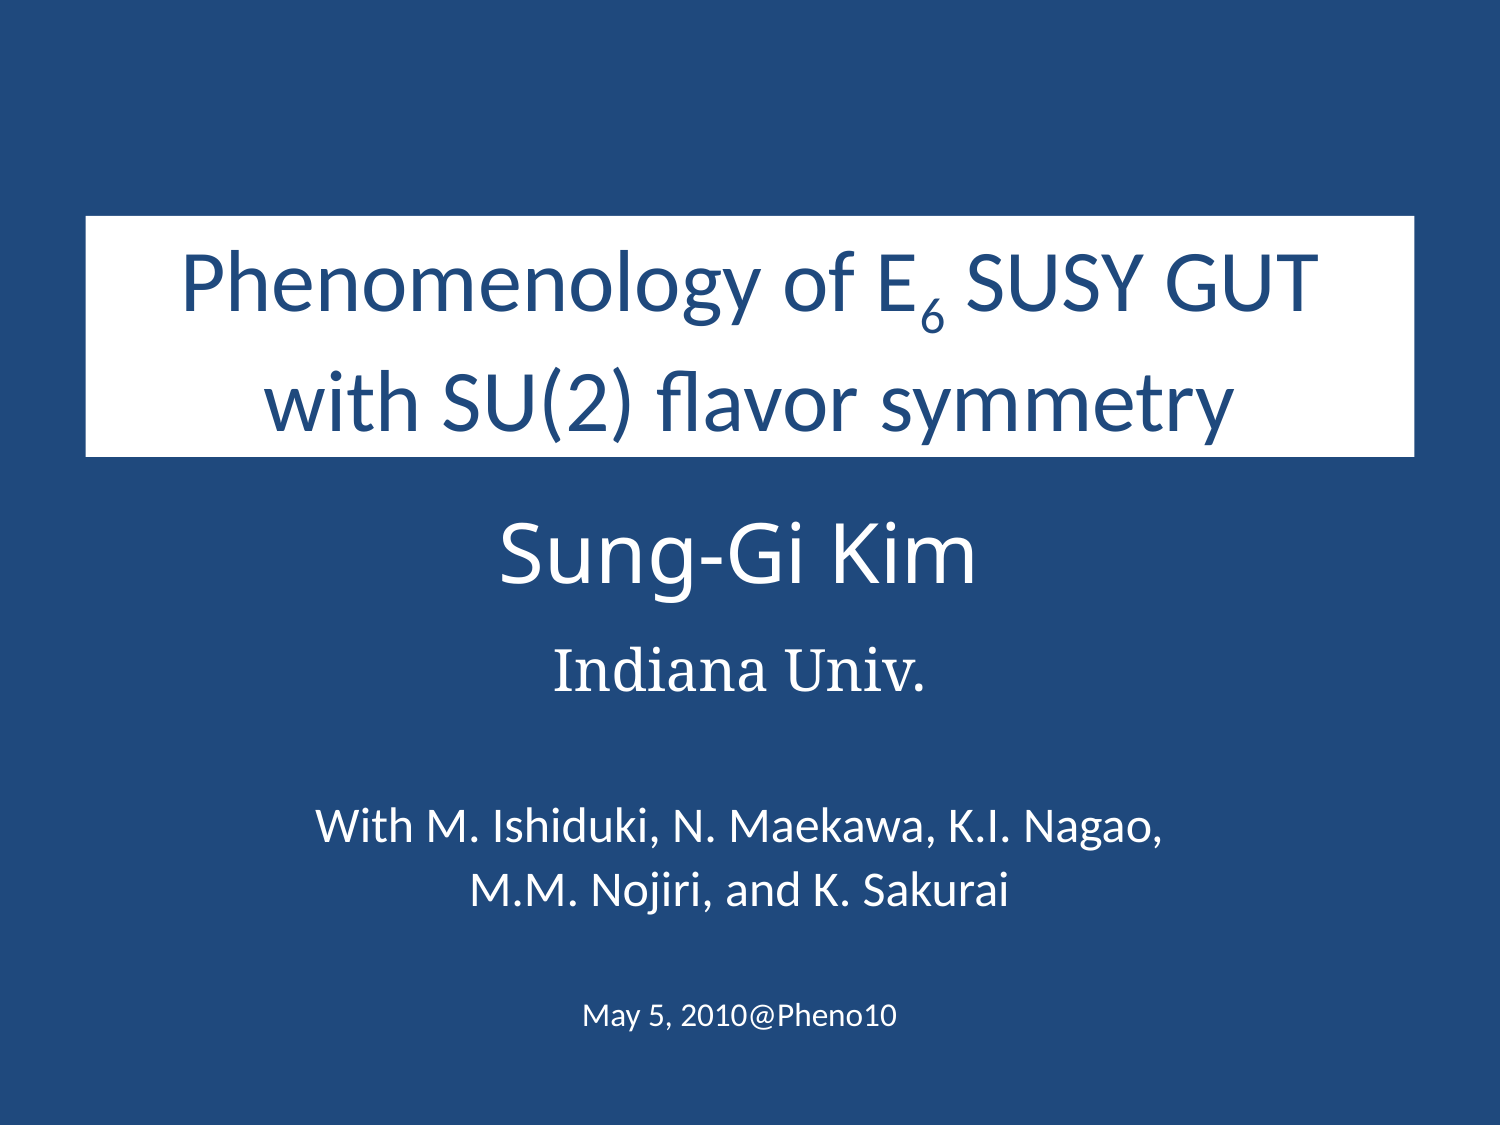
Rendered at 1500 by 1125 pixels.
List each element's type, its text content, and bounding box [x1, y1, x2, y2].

title Phenomenology of E6 SUSY GUT with SU(2) flavor symmetry [85, 215, 1415, 457]
subtitle Sung-Gi Kim Indiana Univ. With M. Ishiduki, N. Maekawa, K.I. Nagao, M.M. Nojiri, and K. Sakurai May 5, 2010@Pheno10 [189, 503, 1290, 792]
